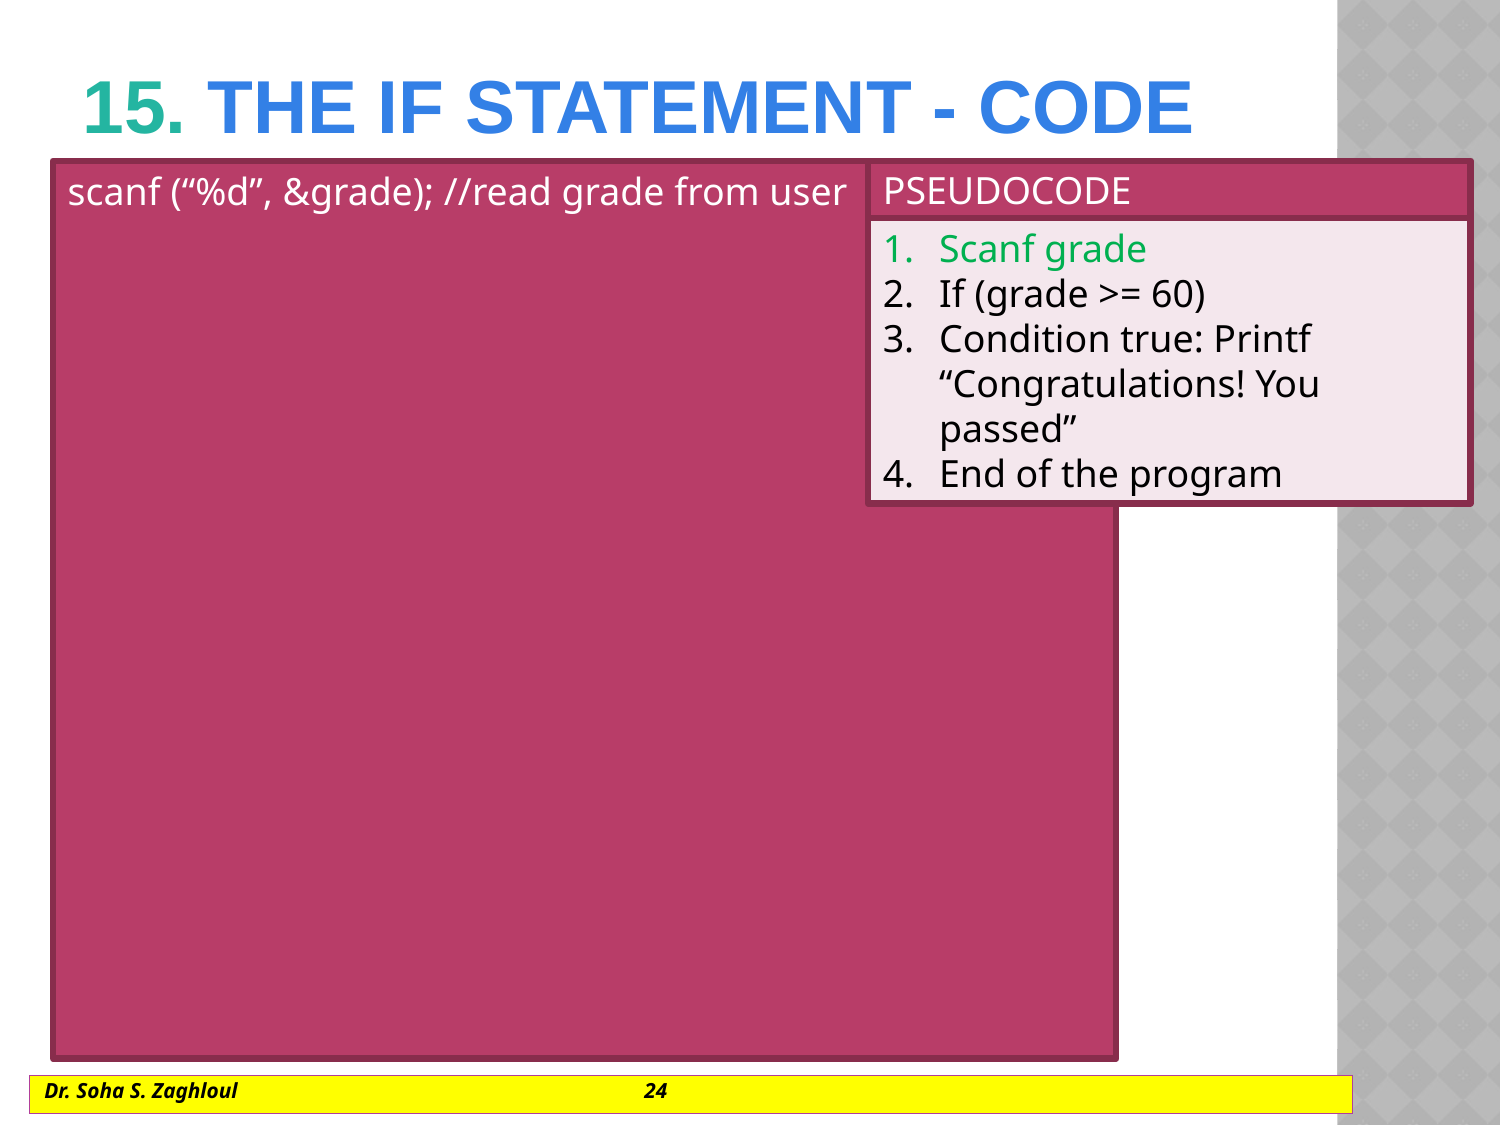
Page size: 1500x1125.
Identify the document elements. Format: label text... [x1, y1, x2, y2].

text_box scanf (“%d”, &grade); //read grade from user [50, 158, 1119, 1062]
text_box Dr. Soha S. Zaghloul 24 [29, 1075, 1353, 1114]
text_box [867, 160, 1471, 504]
title 15. The if statement - code [75, 52, 1471, 149]
